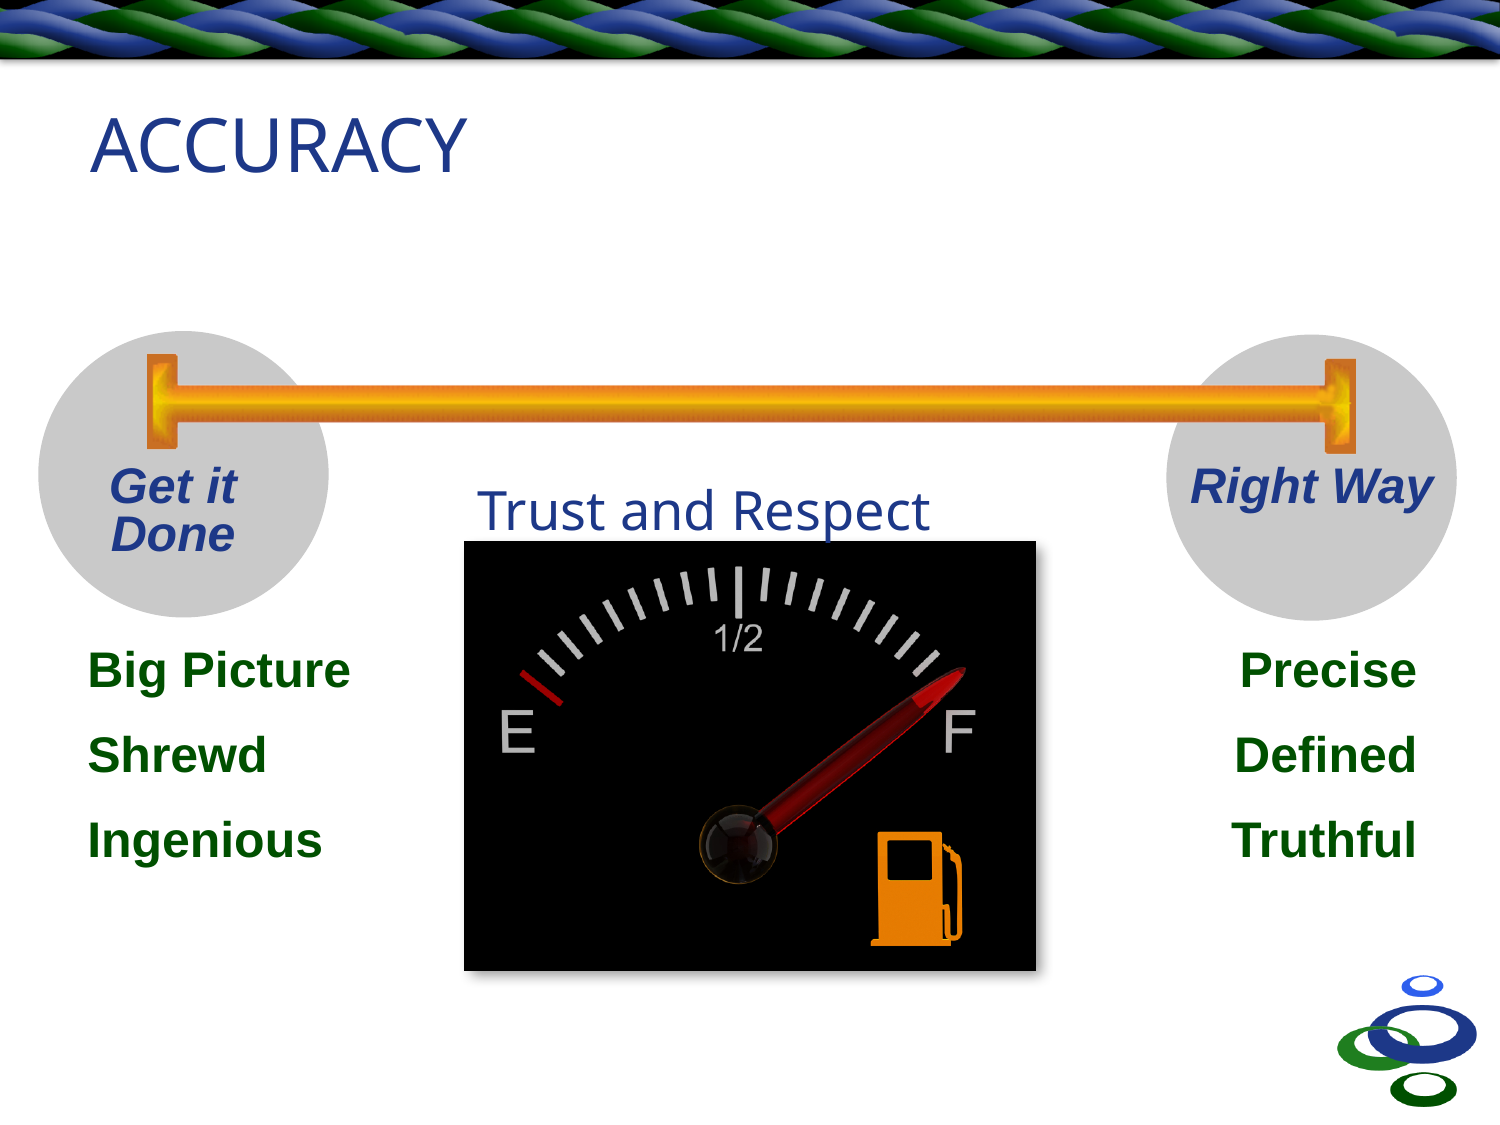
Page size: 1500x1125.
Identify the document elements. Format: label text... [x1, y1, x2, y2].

text_box Precise Defined Truthful [1050, 629, 1433, 875]
text_box Trust and Respect [462, 508, 1061, 549]
picture [463, 541, 1036, 971]
text_box Big Picture Shrewd Ingenious [72, 629, 458, 875]
picture [1337, 975, 1477, 1107]
picture [0, 0, 1500, 58]
text_box [1169, 343, 1457, 621]
title ACCURACY [75, 90, 1425, 220]
text_box Get it Done [80, 457, 253, 569]
text_box Right Way [1175, 458, 1449, 521]
picture [147, 310, 1356, 500]
text_box [38, 336, 325, 618]
